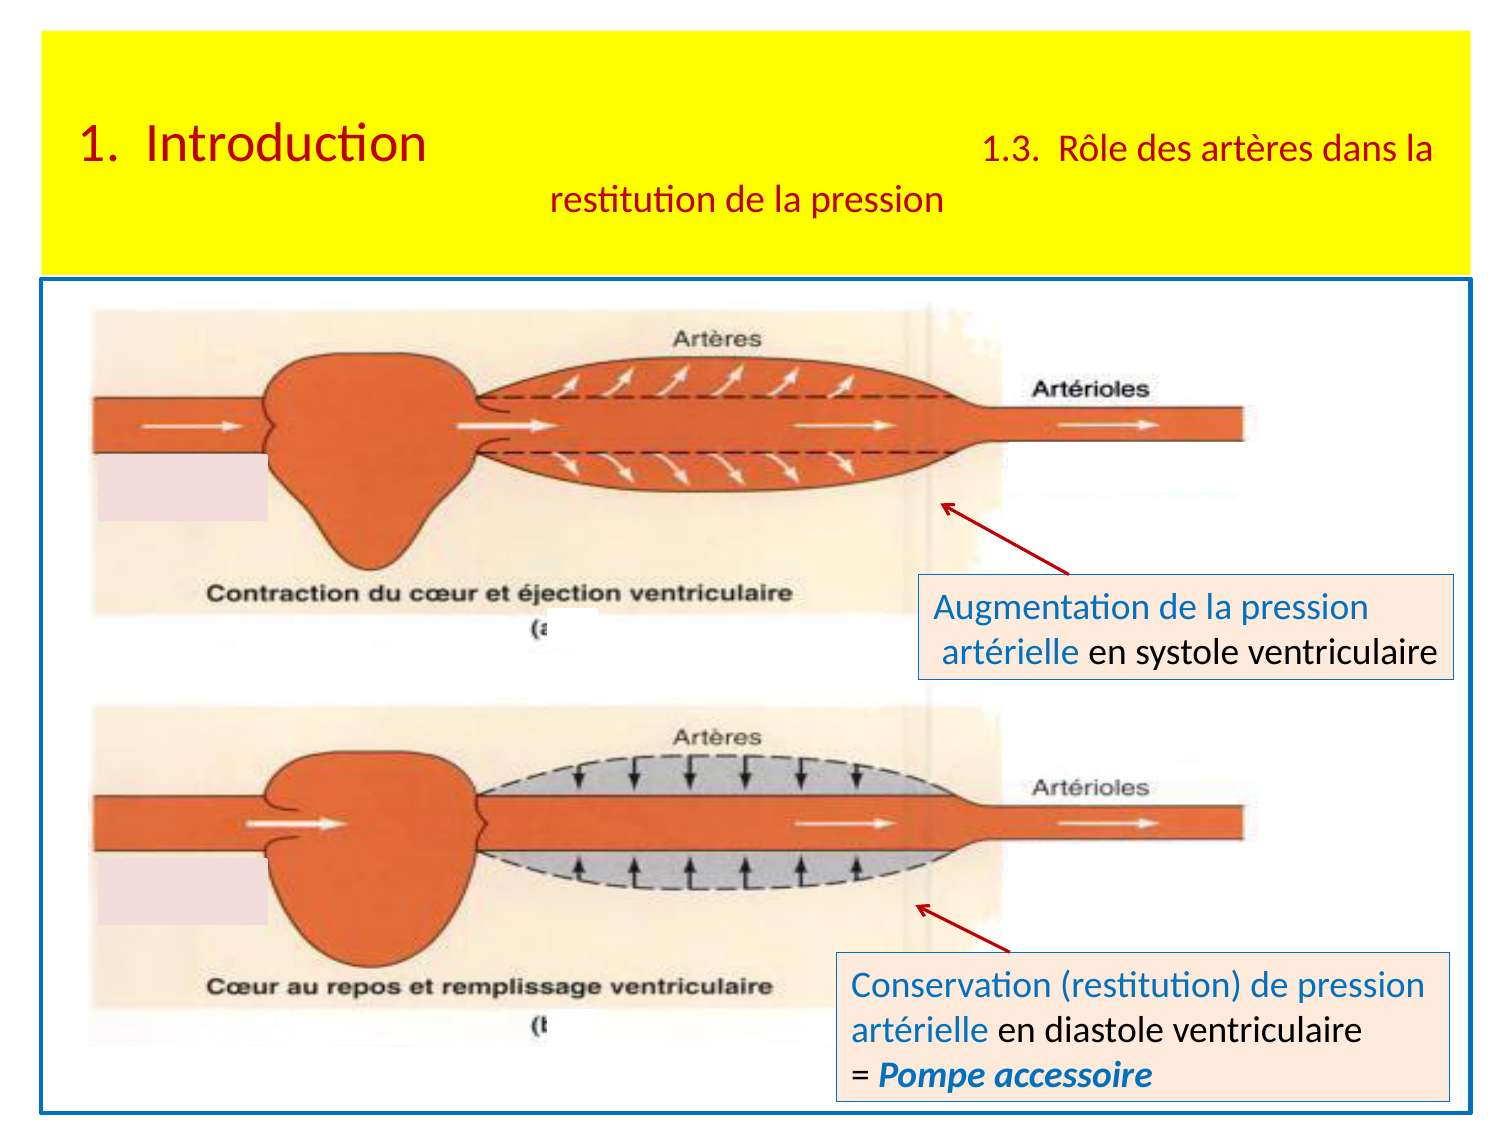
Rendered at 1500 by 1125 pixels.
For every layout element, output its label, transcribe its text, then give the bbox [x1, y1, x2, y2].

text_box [940, 503, 1070, 575]
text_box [915, 904, 1010, 953]
title 1. Introduction 1.3. Rôle des artères dans la restitution de la pression [41, 30, 1471, 275]
text_box [39, 277, 1473, 1115]
picture [88, 302, 1258, 1048]
